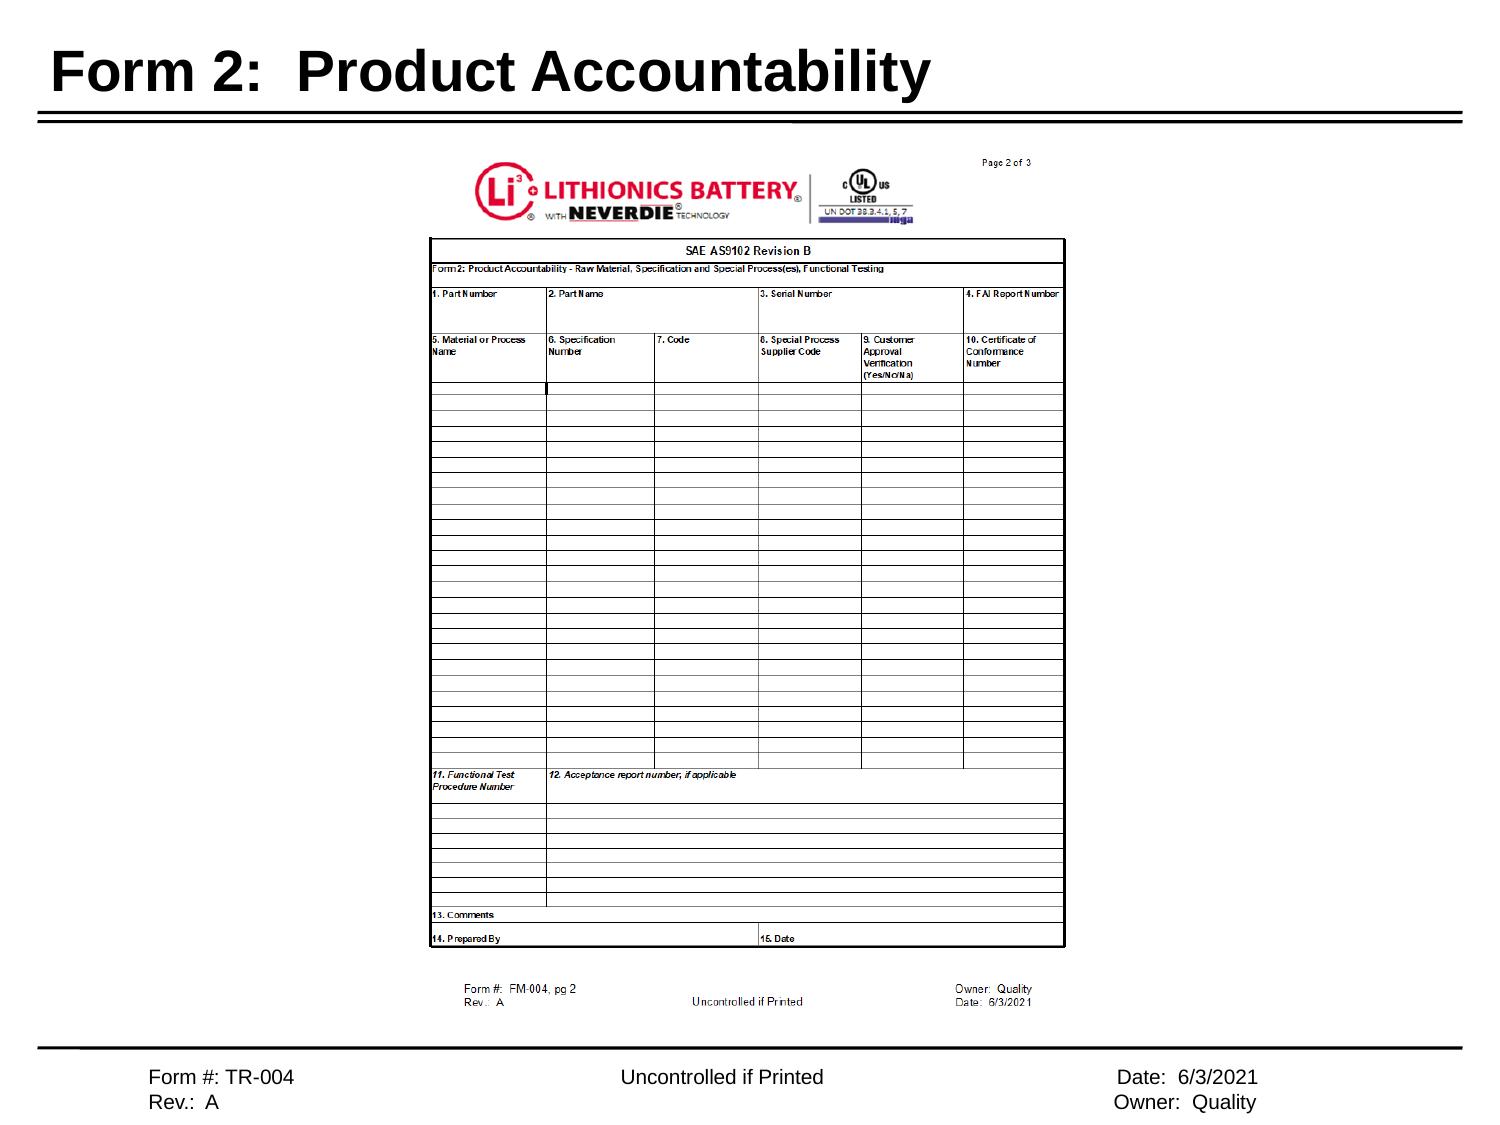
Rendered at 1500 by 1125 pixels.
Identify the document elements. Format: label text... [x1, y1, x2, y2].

text_box Form #: TR-004 Uncontrolled if Printed Date: 6/3/2021 Rev.: A Owner: Quality [133, 1056, 1353, 1121]
title Form 2: Product Accountability [35, 20, 1269, 112]
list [421, 145, 1079, 1017]
